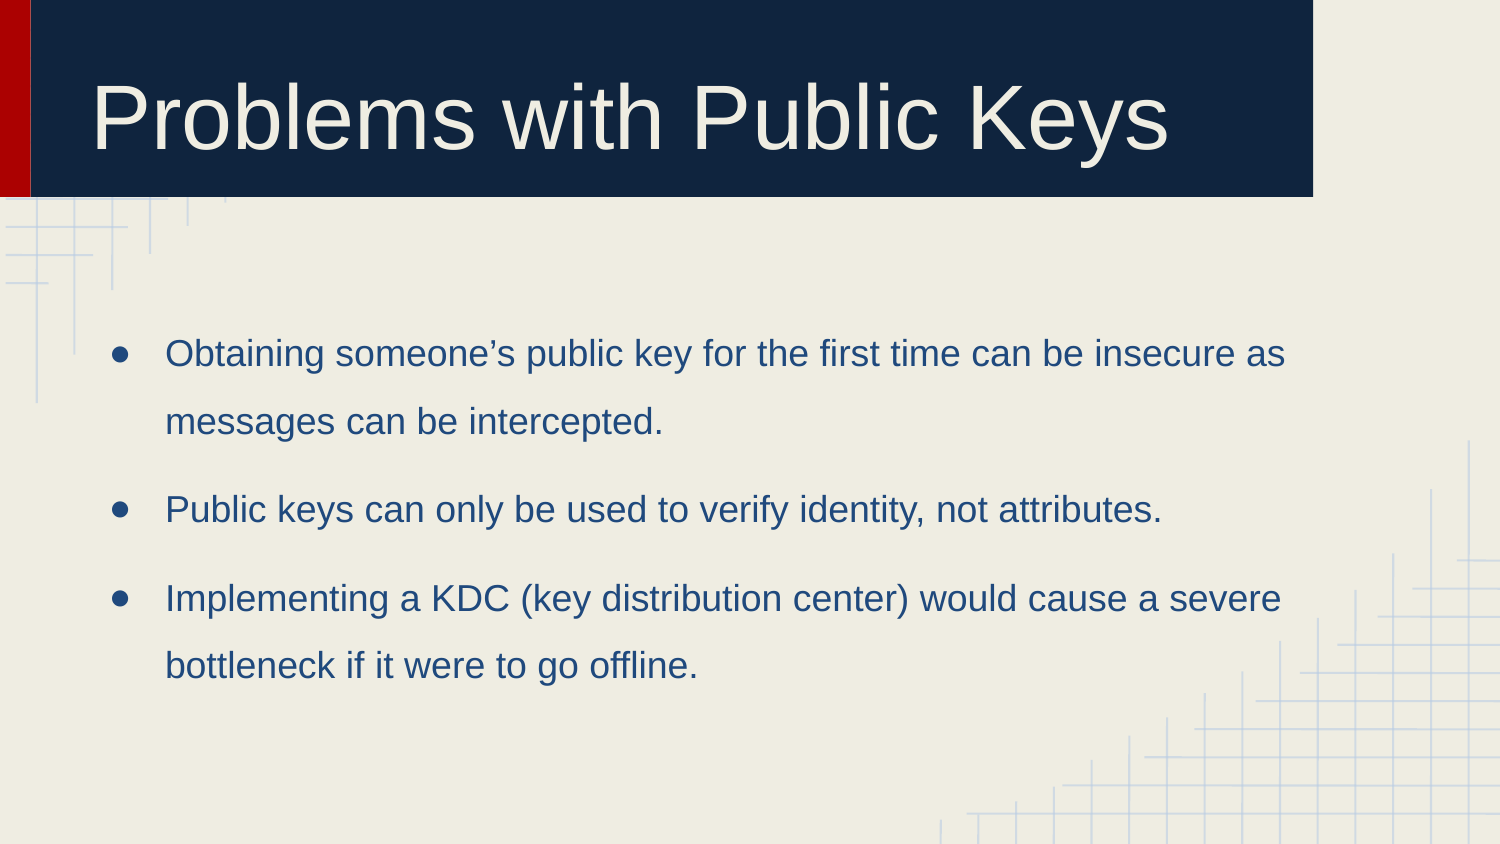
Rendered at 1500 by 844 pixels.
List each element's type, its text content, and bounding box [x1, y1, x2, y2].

title Problems with Public Keys [75, 16, 1276, 183]
list Obtaining someone’s public key for the first time can be insecure as messages can be intercepted. Public keys can only be used to verify identity, not attributes. Implementing a KDC (key distribution center) would cause a severe bottleneck if it were to go offline. [75, 291, 1425, 735]
